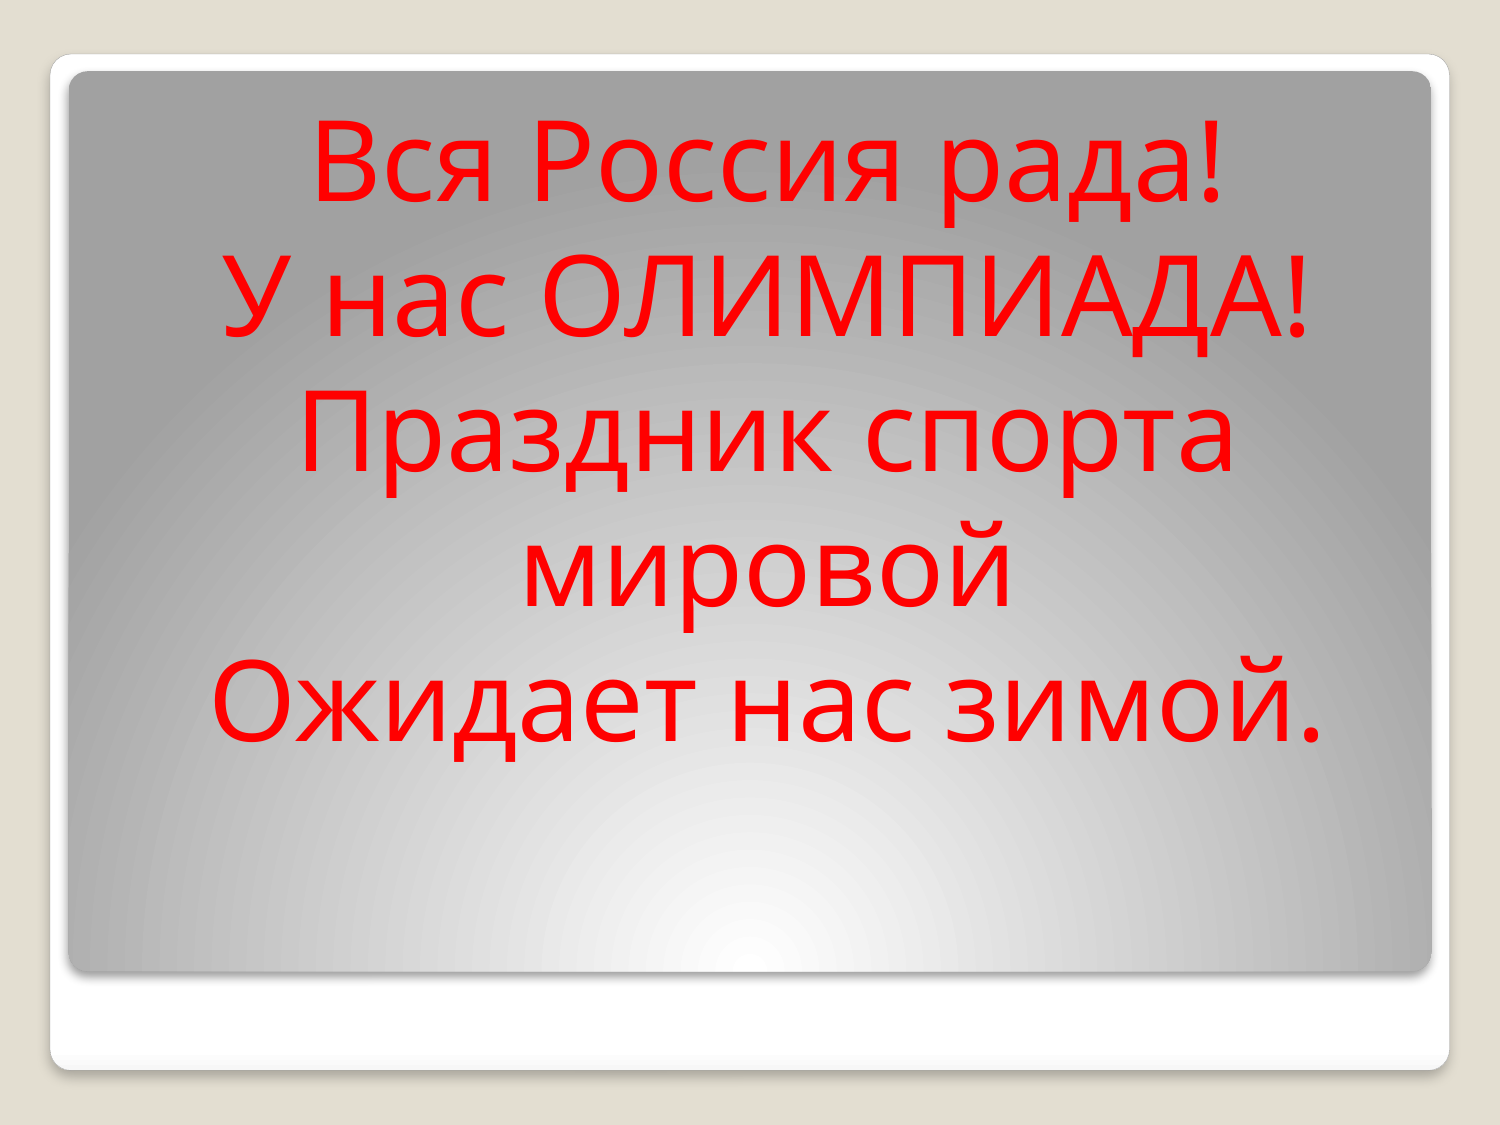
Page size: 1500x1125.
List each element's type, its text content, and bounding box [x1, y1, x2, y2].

text_box Вся Россия рада! У нас ОЛИМПИАДА! Праздник спорта мировой Ожидает нас зимой. [105, 81, 1430, 907]
